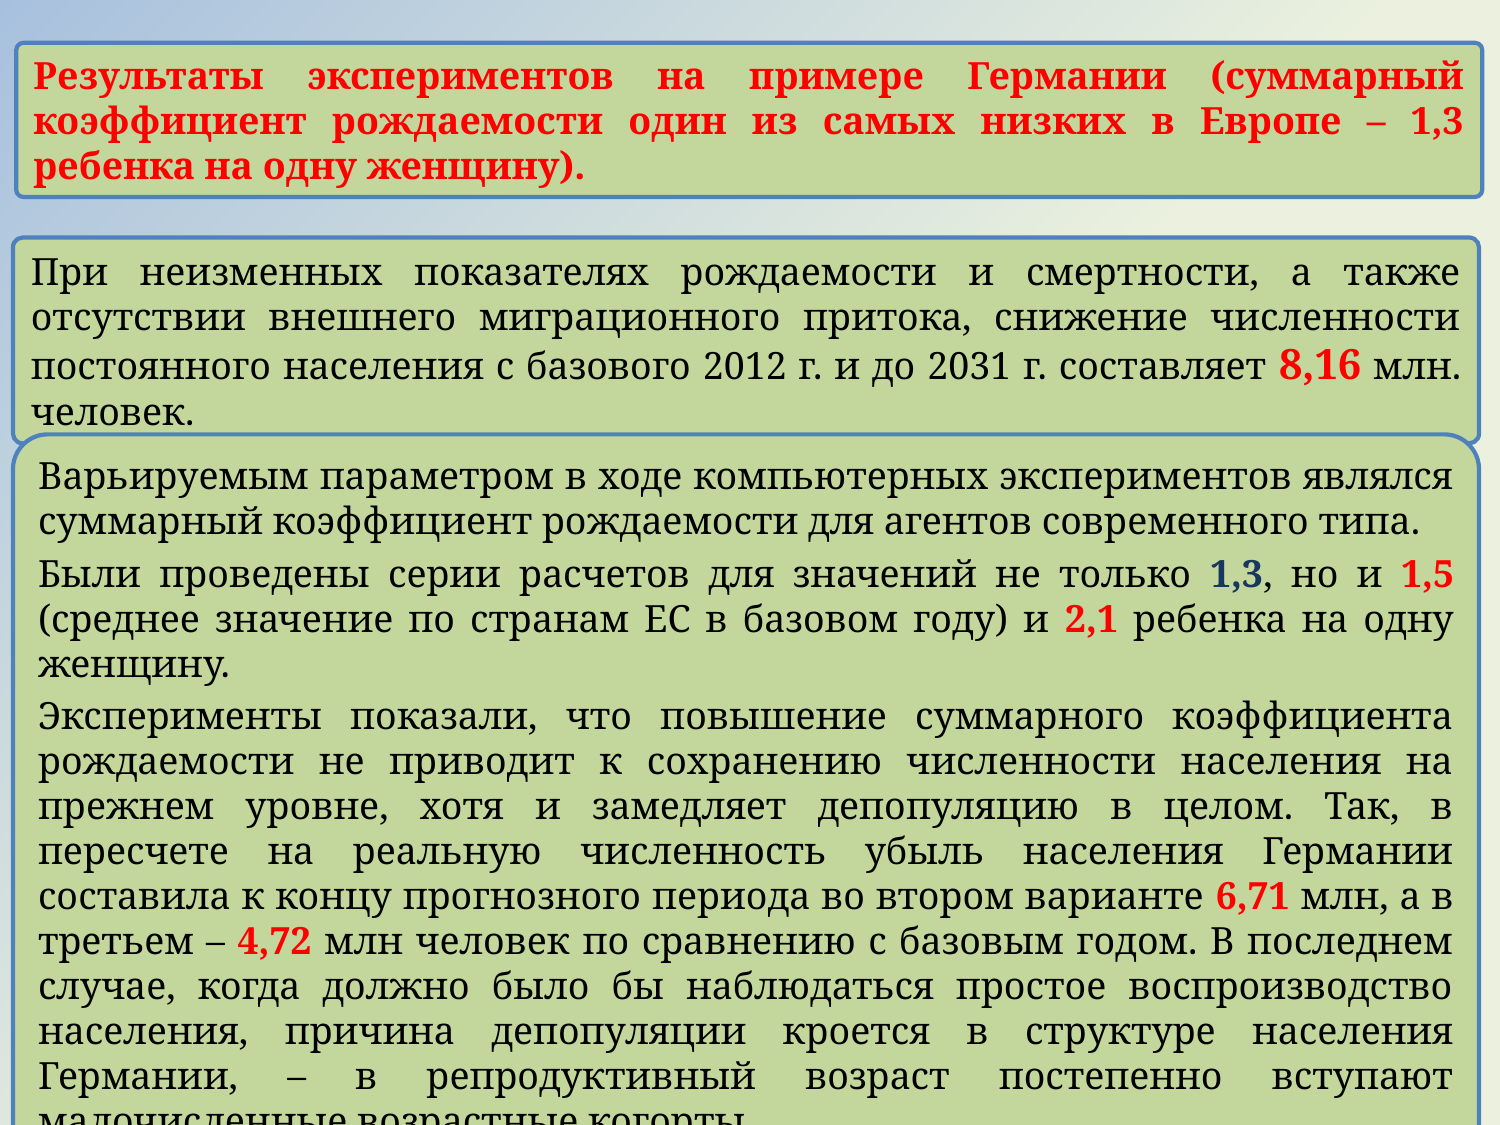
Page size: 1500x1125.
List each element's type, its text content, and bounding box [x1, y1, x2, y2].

text_box Результаты экспериментов на примере Германии (суммарный коэффициент рождаемости один из самых низких в Европе – 1,3 ребенка на одну женщину). [14, 40, 1485, 200]
text_box При неизменных показателях рождаемости и смертности, а также отсутствии внешнего миграционного притока, снижение численности постоянного населения с базового 2012 г. и до 2031 г. составляет 8,16 млн. человек. [10, 235, 1482, 445]
text_box Варьируемым параметром в ходе компьютерных экспериментов являлся суммарный коэффициент рождаемости для агентов современного типа. Были проведены серии расчетов для значений не только 1,3, но и 1,5 (среднее значение по странам ЕС в базовом году) и 2,1 ребенка на одну женщину. Эксперименты показали, что повышение суммарного коэффициента рождаемости не приводит к сохранению численности населения на прежнем уровне, хотя и замедляет депопуляцию в целом. Так, в пересчете на реальную численность убыль населения Германии составила к концу прогнозного периода во втором варианте 6,71 млн, а в третьем – 4,72 млн человек по сравнению с базовым годом. В последнем случае, когда должно было бы наблюдаться простое воспроизводство населения, причина депопуляции кроется в структуре населения Германии, – в репродуктивный возраст постепенно вступают малочисленные возрастные когорты. [10, 432, 1482, 1125]
